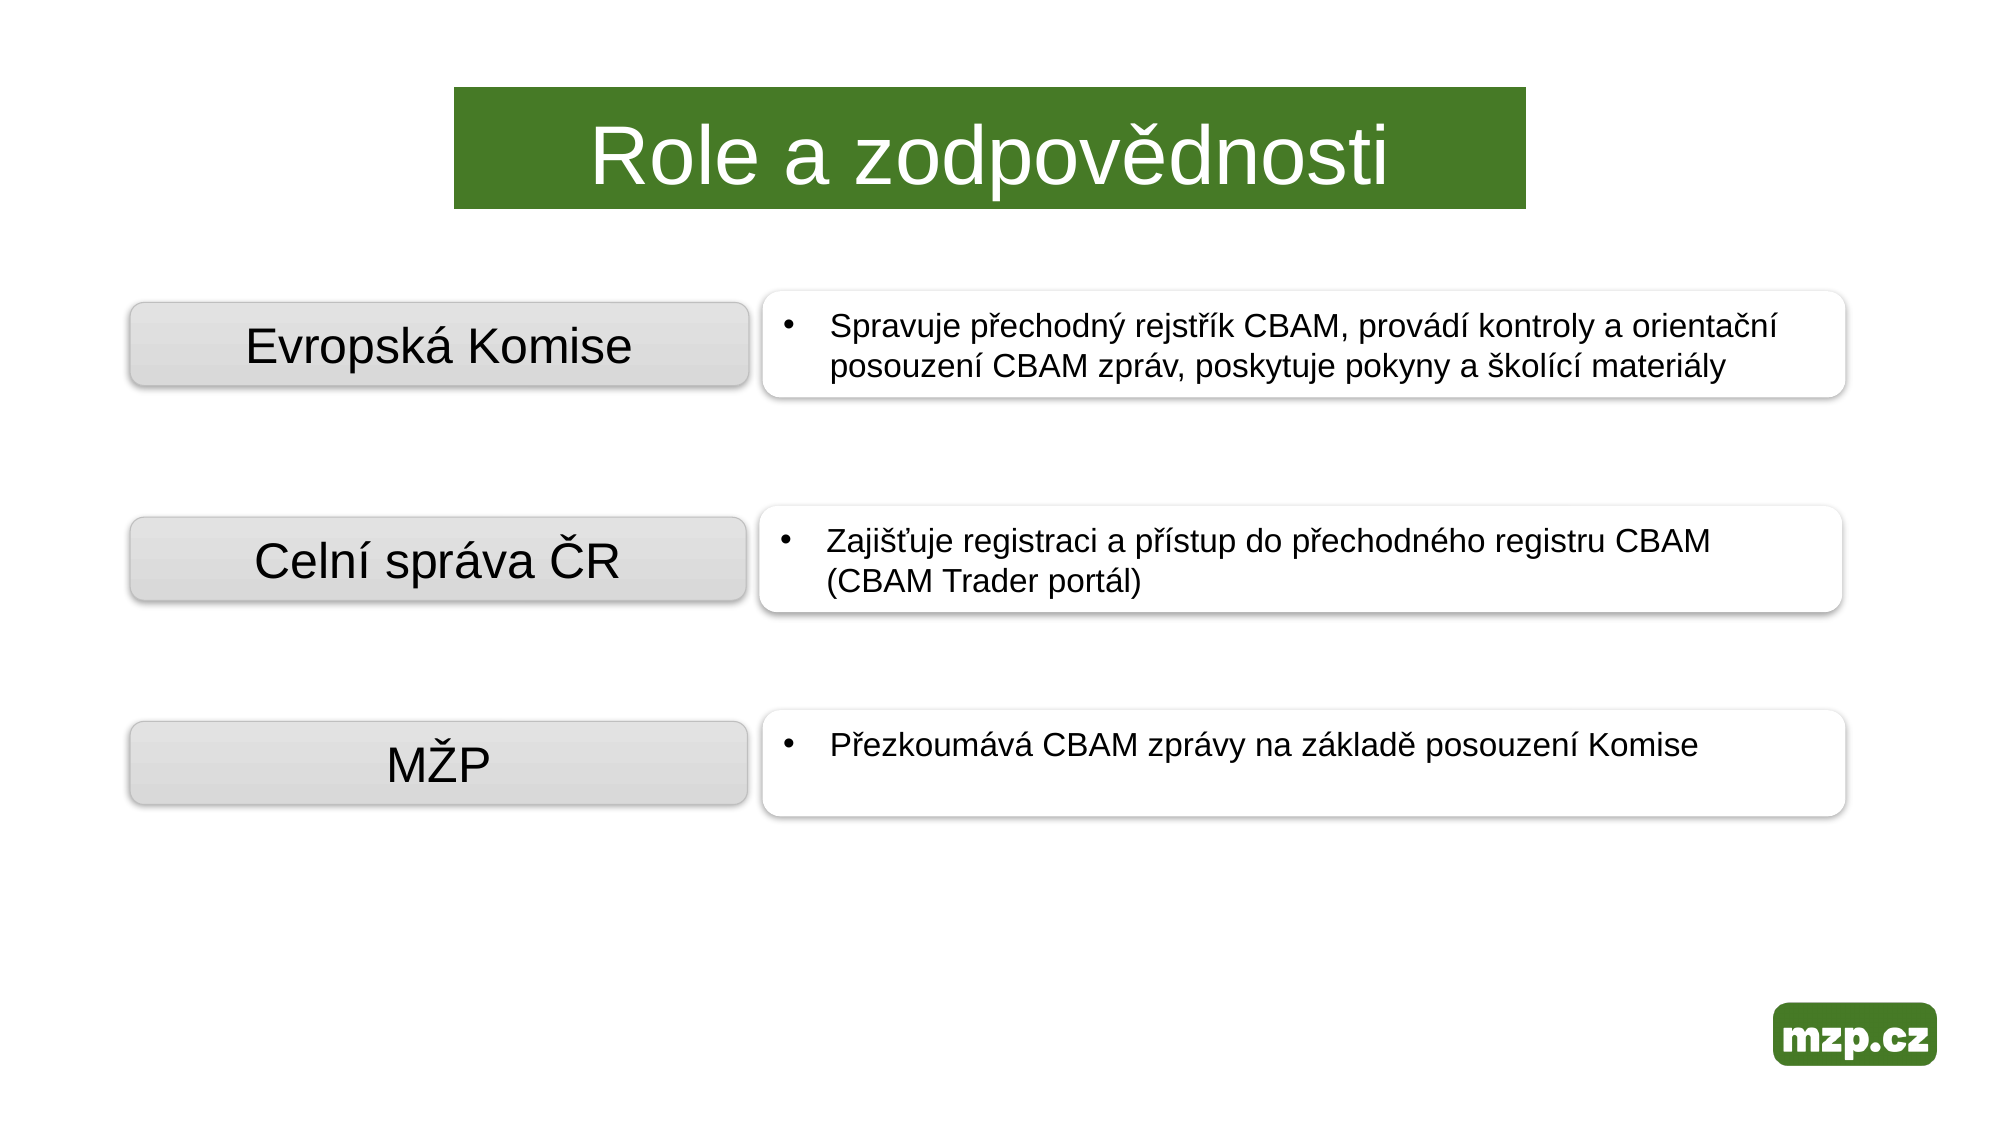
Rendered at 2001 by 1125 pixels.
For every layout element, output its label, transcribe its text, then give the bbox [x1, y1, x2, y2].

title Role a zodpovědnosti [453, 86, 1527, 210]
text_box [130, 291, 1845, 395]
picture [1742, 924, 1968, 1125]
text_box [130, 506, 1842, 609]
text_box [130, 710, 1845, 813]
